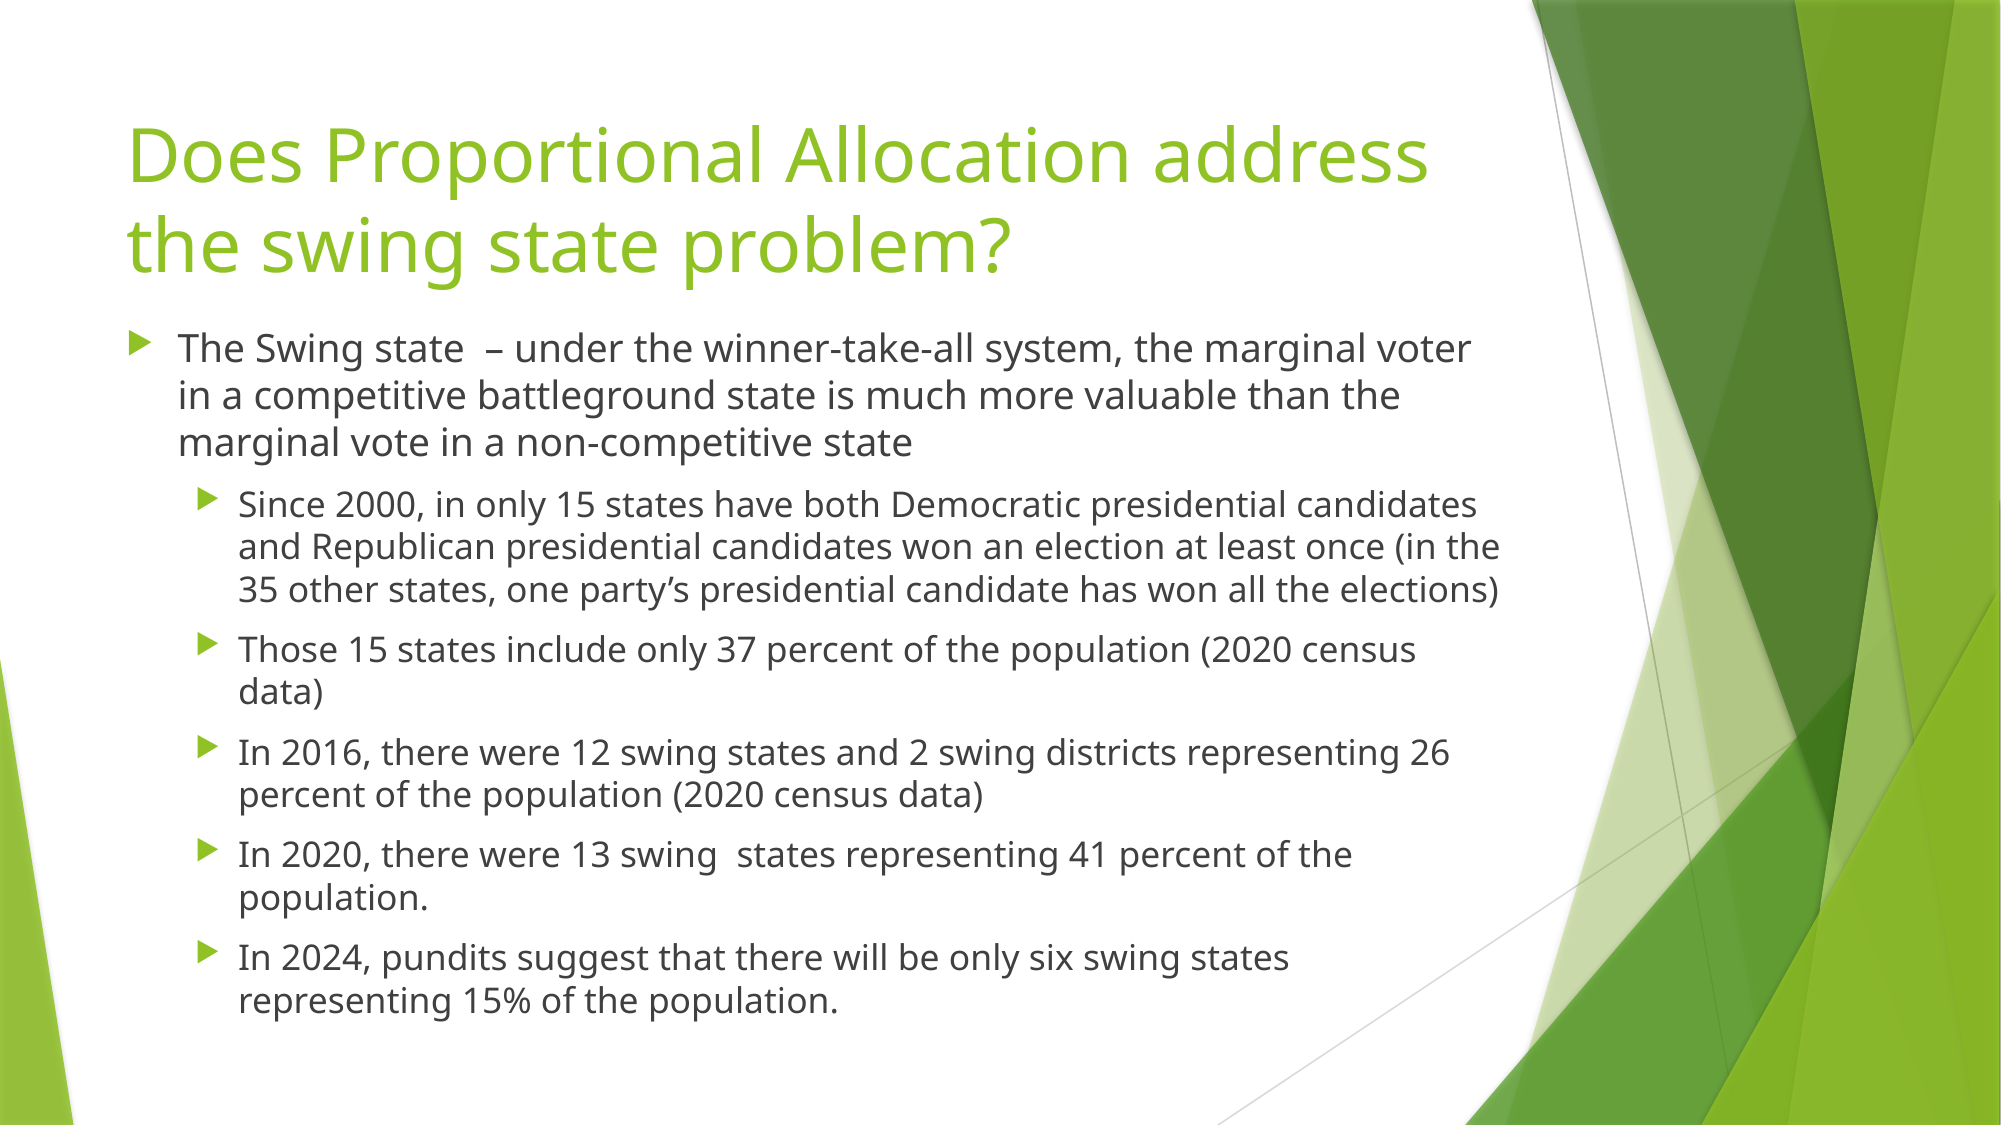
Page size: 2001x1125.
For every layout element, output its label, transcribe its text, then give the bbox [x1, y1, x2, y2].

list The Swing state – under the winner-take-all system, the marginal voter in a competitive battleground state is much more valuable than the marginal vote in a non-competitive state Since 2000, in only 15 states have both Democratic presidential candidates and Republican presidential candidates won an election at least once (in the 35 other states, one party’s presidential candidate has won all the elections) Those 15 states include only 37 percent of the population (2020 census data) In 2016, there were 12 swing states and 2 swing districts representing 26 percent of the population (2020 census data) In 2020, there were 13 swing states representing 41 percent of the population. In 2024, pundits suggest that there will be only six swing states representing 15% of the population. [111, 316, 1522, 1054]
title Does Proportional Allocation address the swing state problem? [111, 99, 1522, 316]
